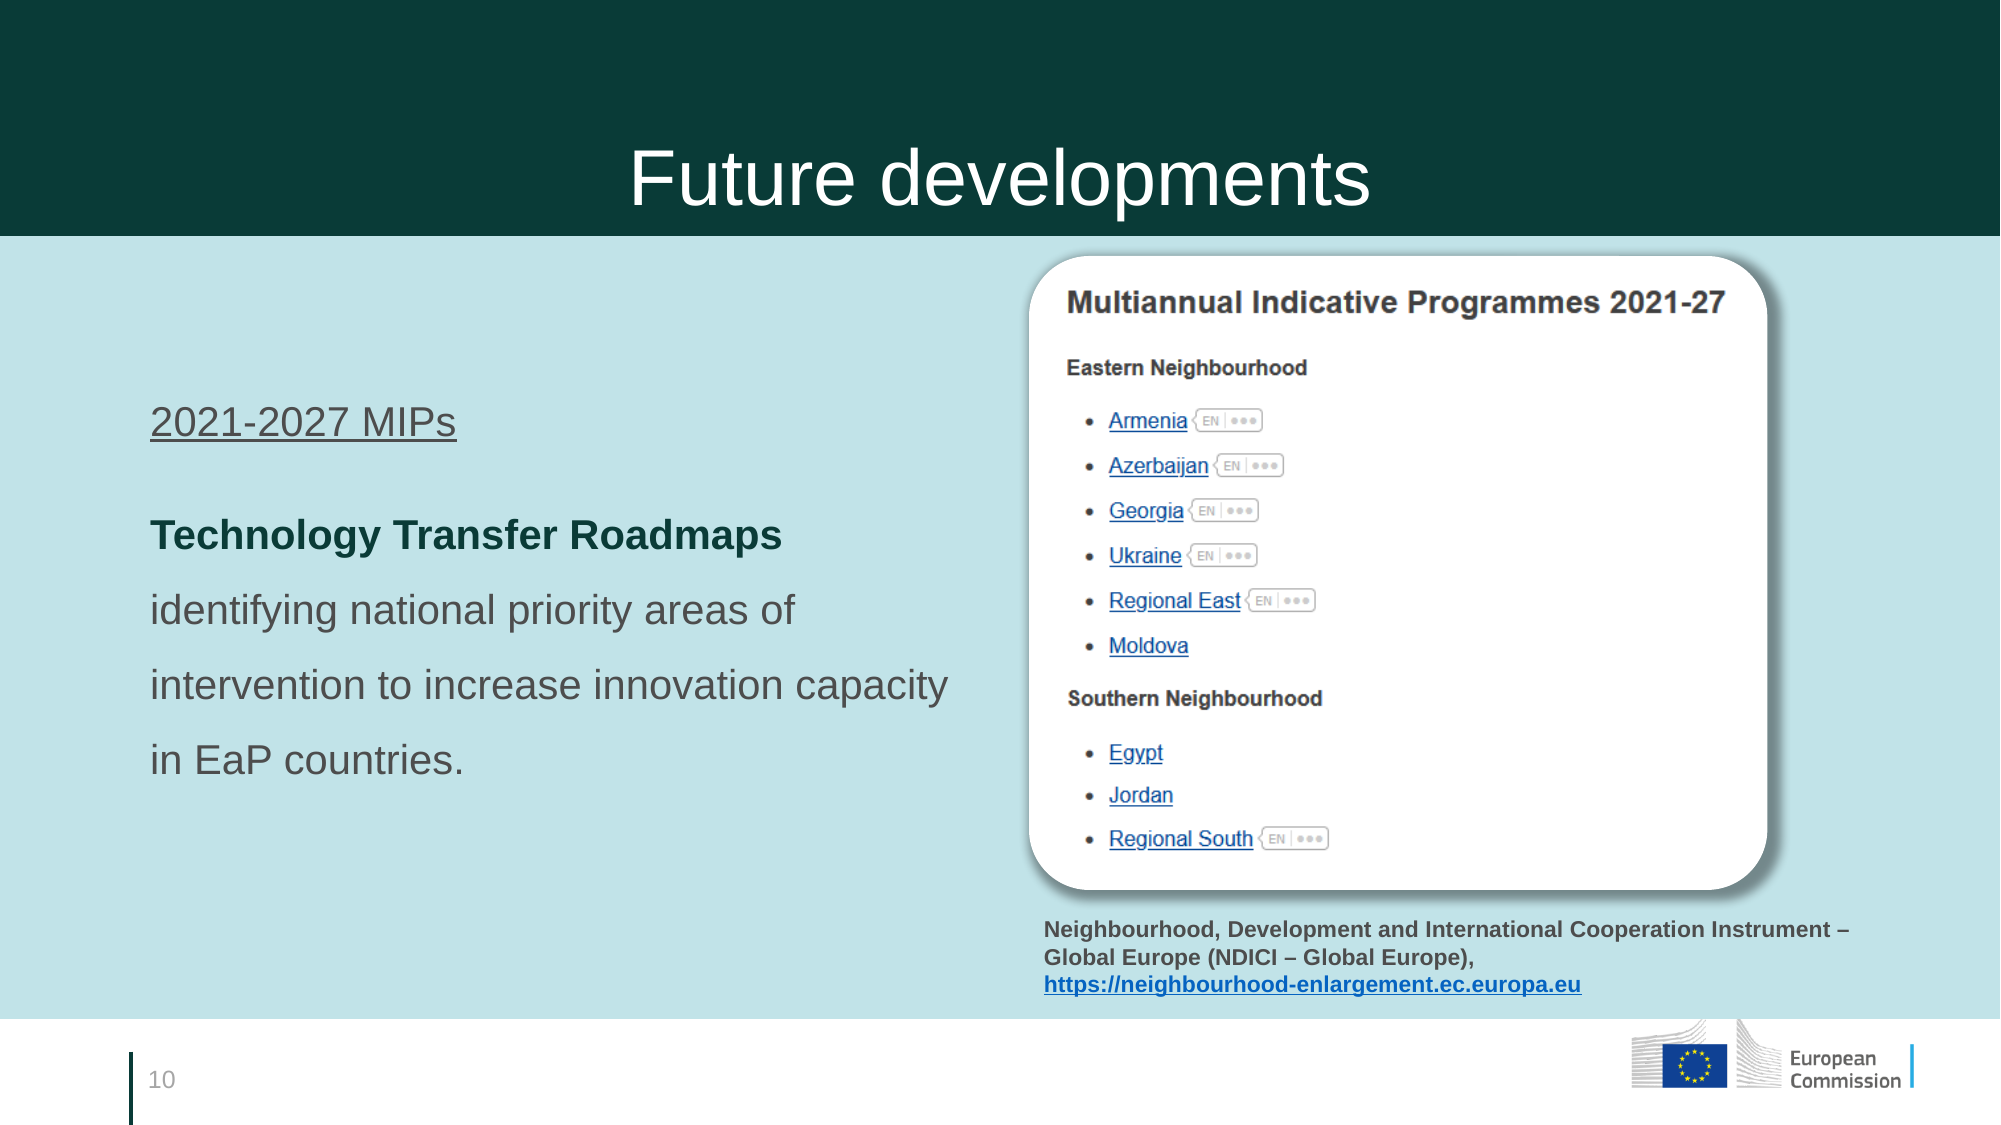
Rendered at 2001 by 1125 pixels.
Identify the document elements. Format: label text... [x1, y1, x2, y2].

title Future developments [159, 94, 1843, 223]
picture [1029, 255, 1768, 890]
picture [1631, 1019, 1915, 1091]
text_box Neighbourhood, Development and International Cooperation Instrument – Global Europe (NDICI – Global Europe), https://neighbourhood-enlargement.ec.europa.eu [1029, 907, 1871, 1033]
list 2021-2027 MIPs Technology Transfer Roadmaps identifying national priority areas of intervention to increase innovation capacity in EaP countries. [135, 387, 968, 971]
